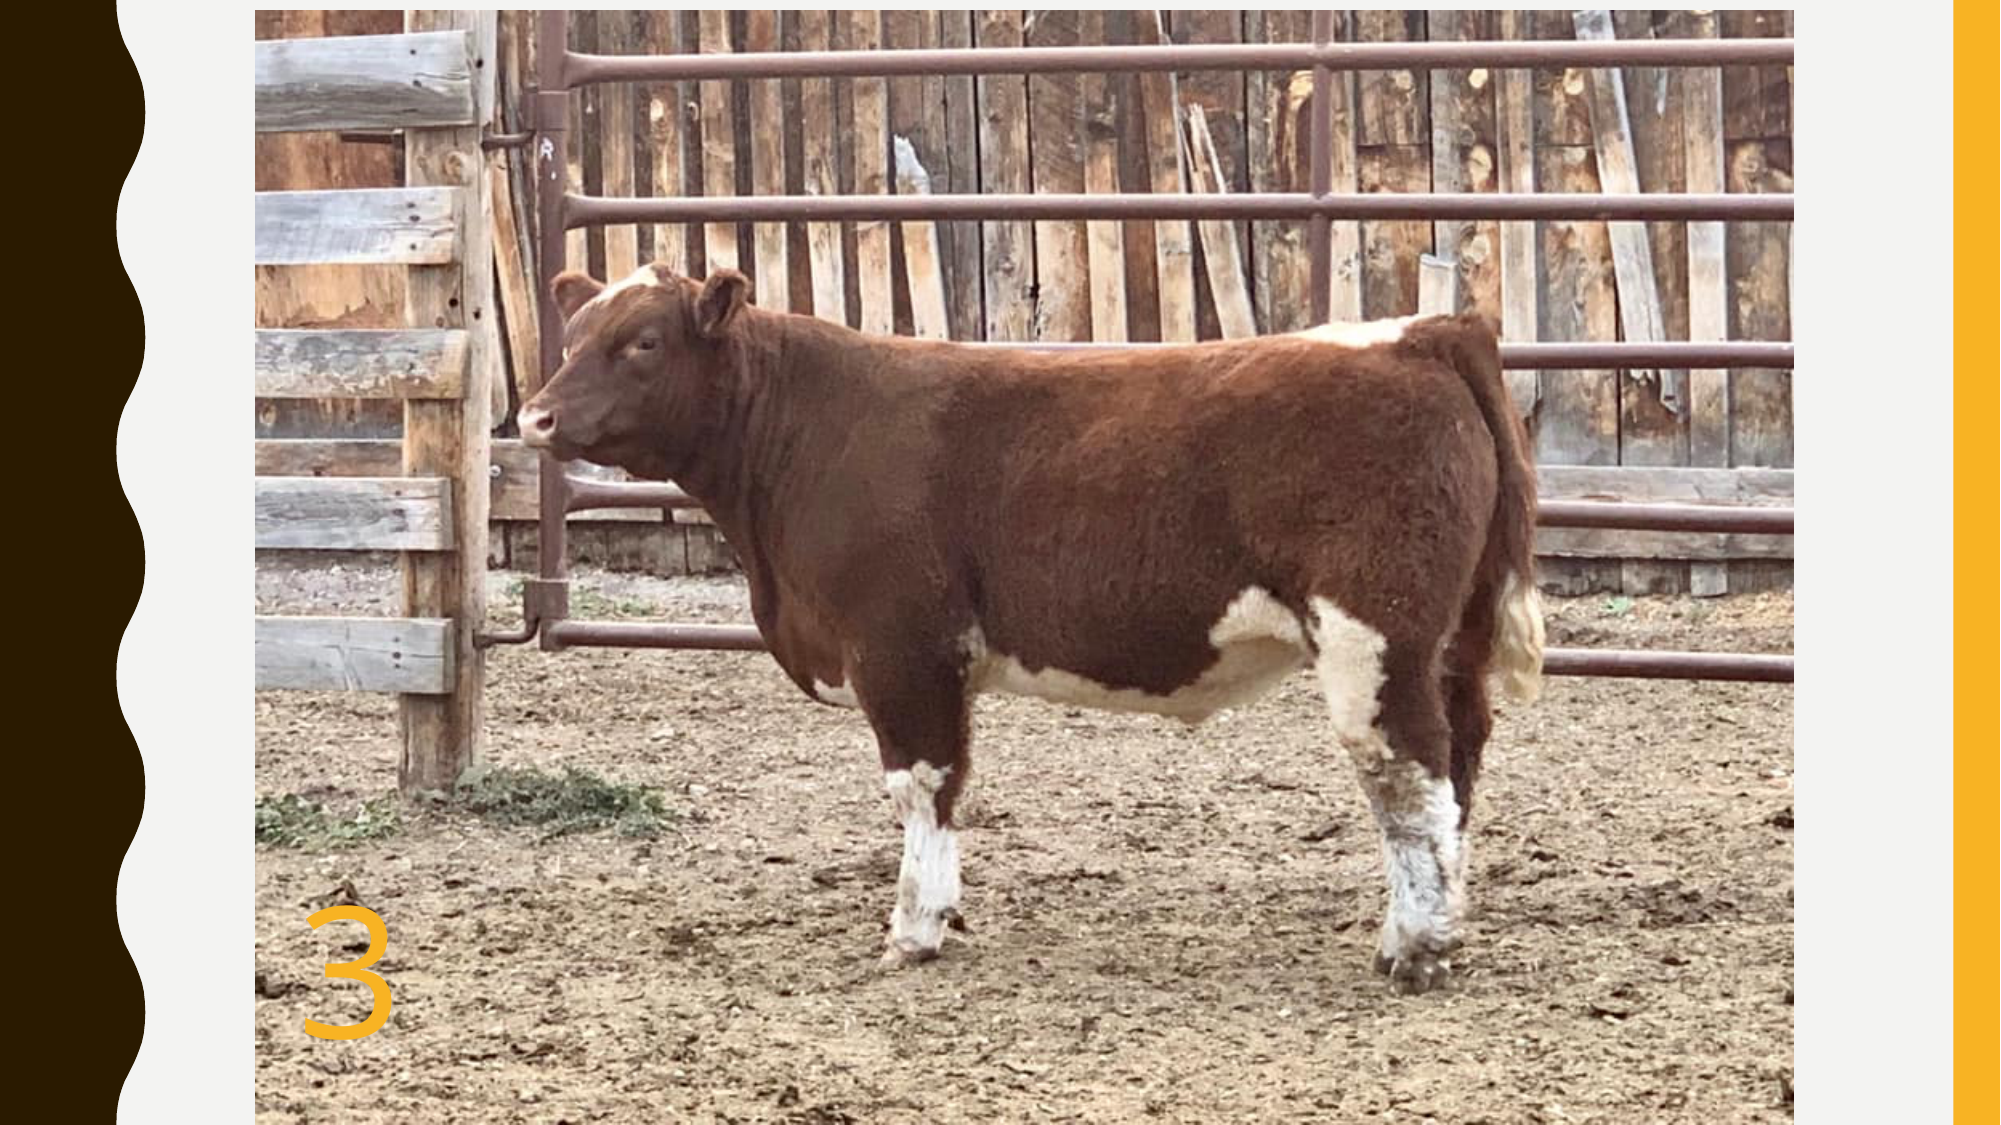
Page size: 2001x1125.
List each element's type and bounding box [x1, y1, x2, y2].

picture [255, 10, 1794, 1125]
